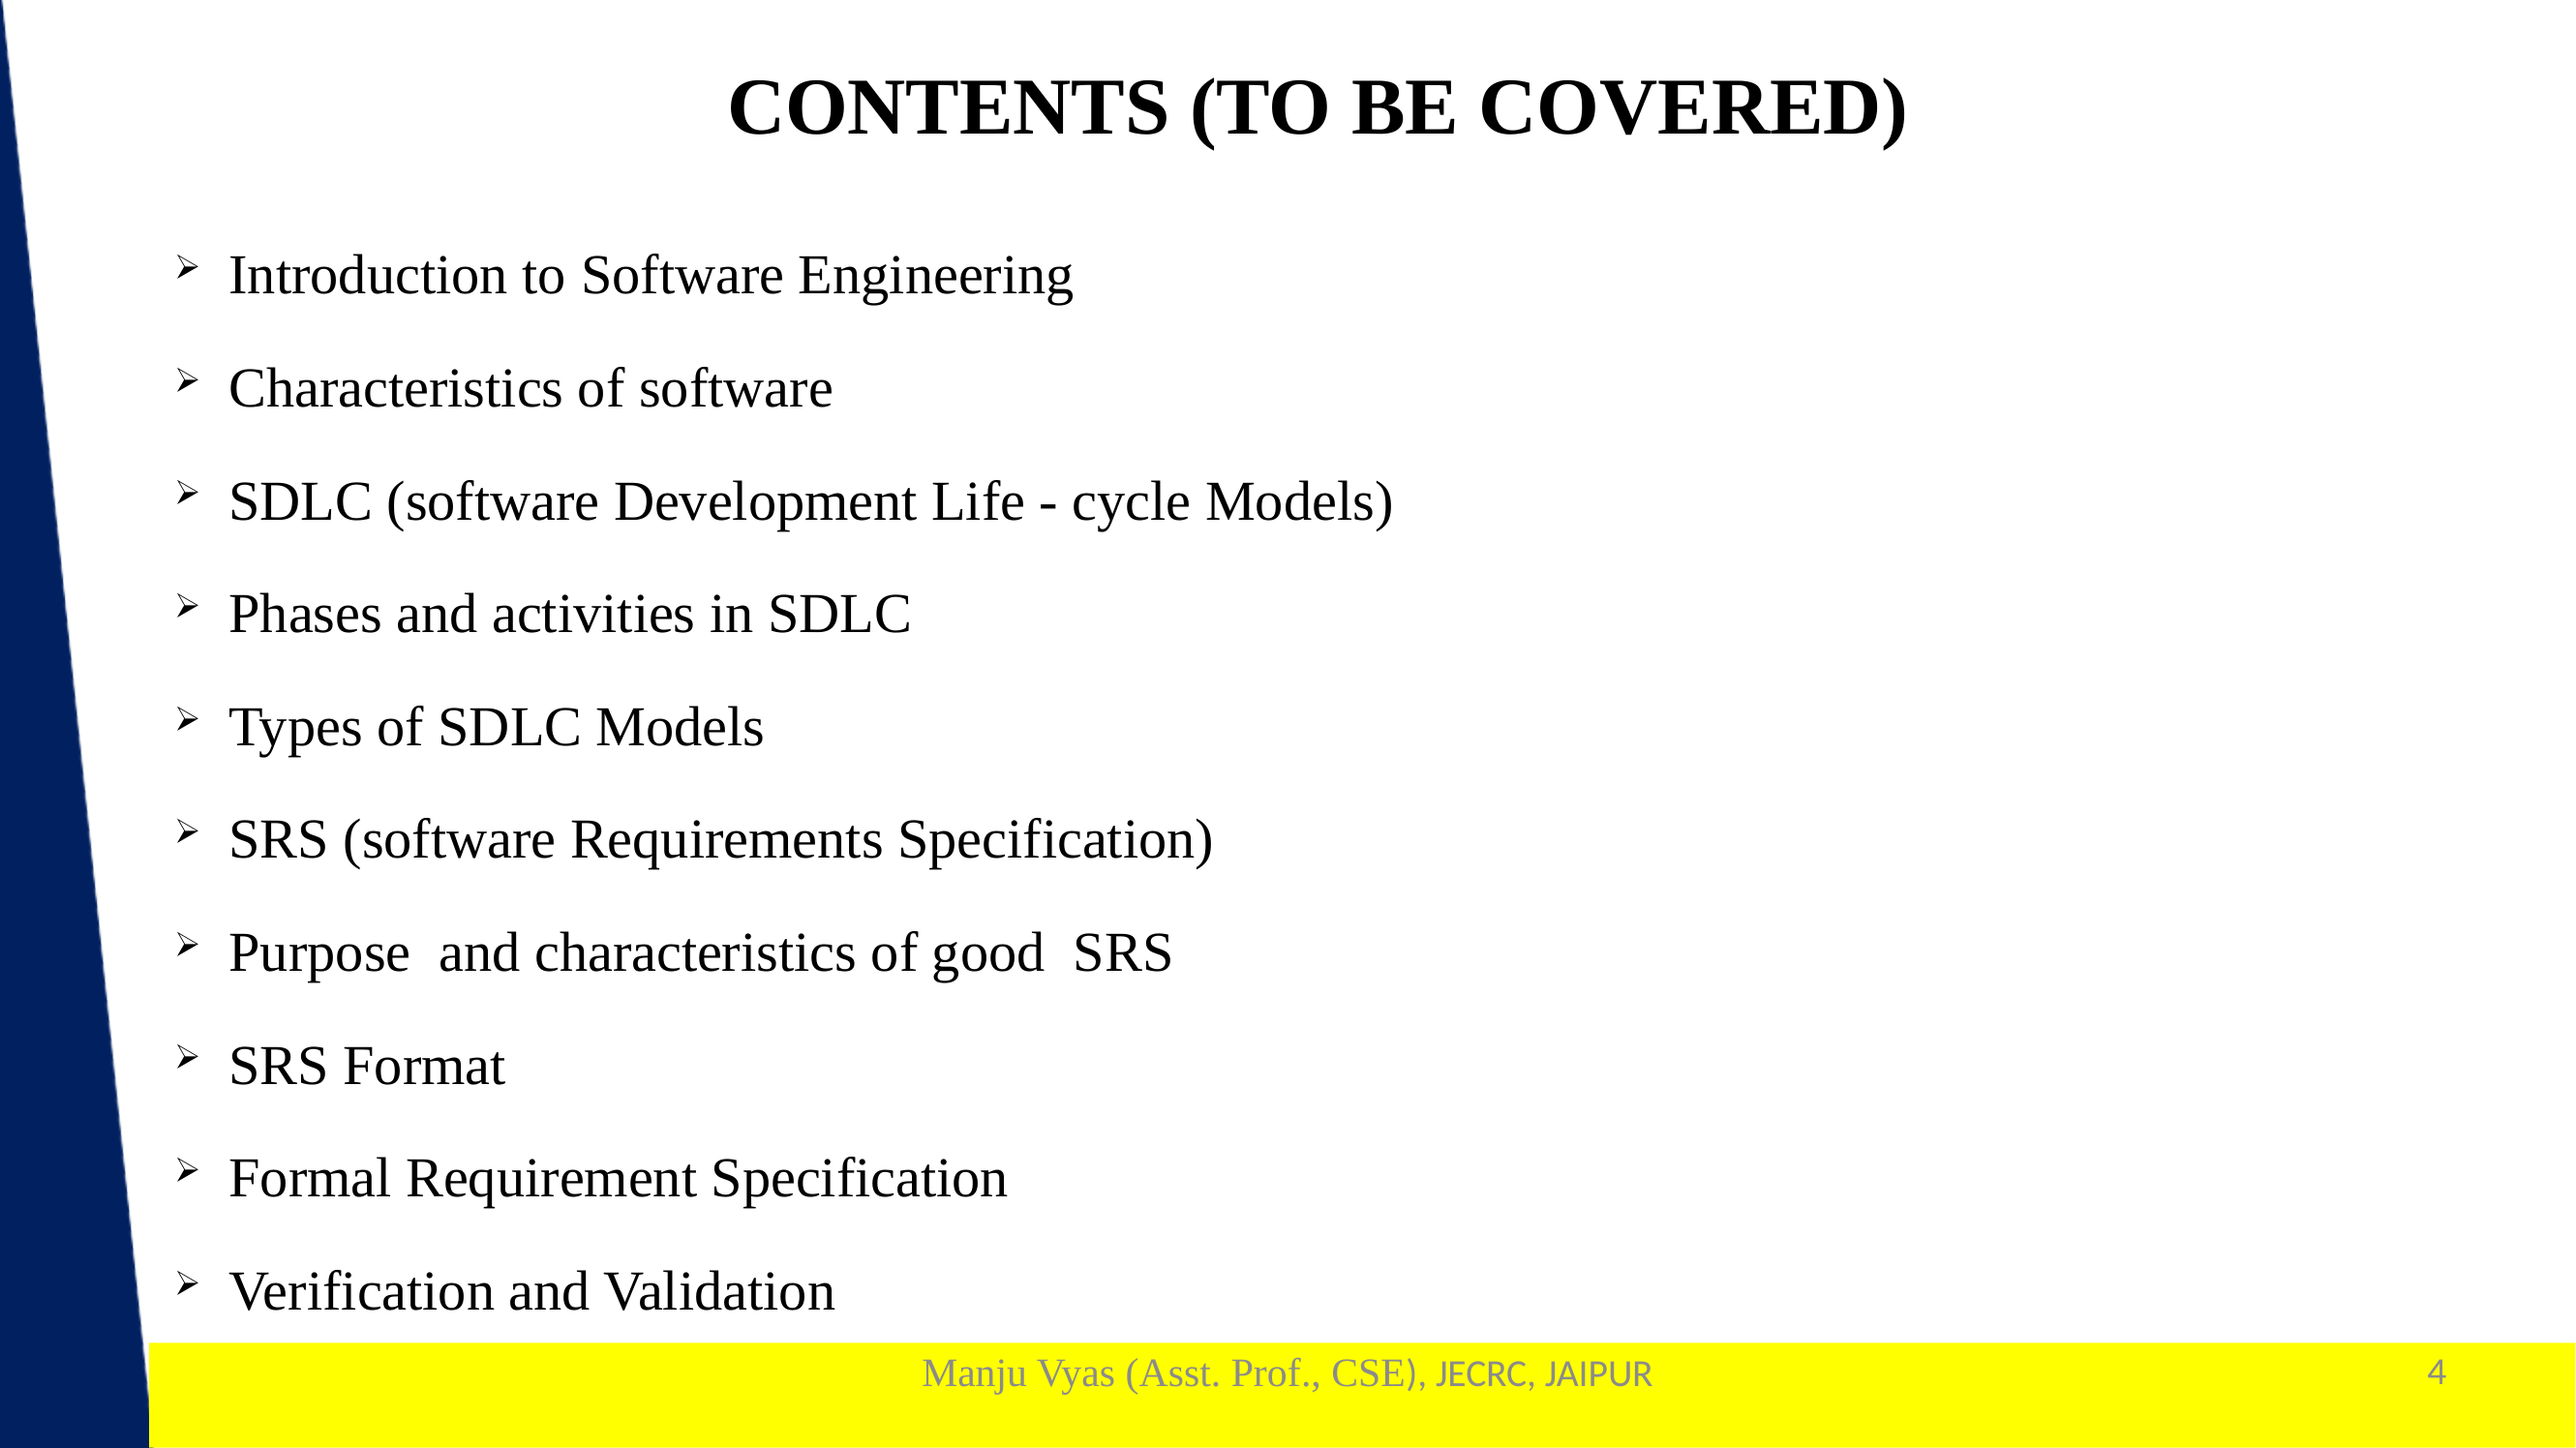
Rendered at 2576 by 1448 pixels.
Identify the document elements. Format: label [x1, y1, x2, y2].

text_box [0, 0, 2576, 1448]
